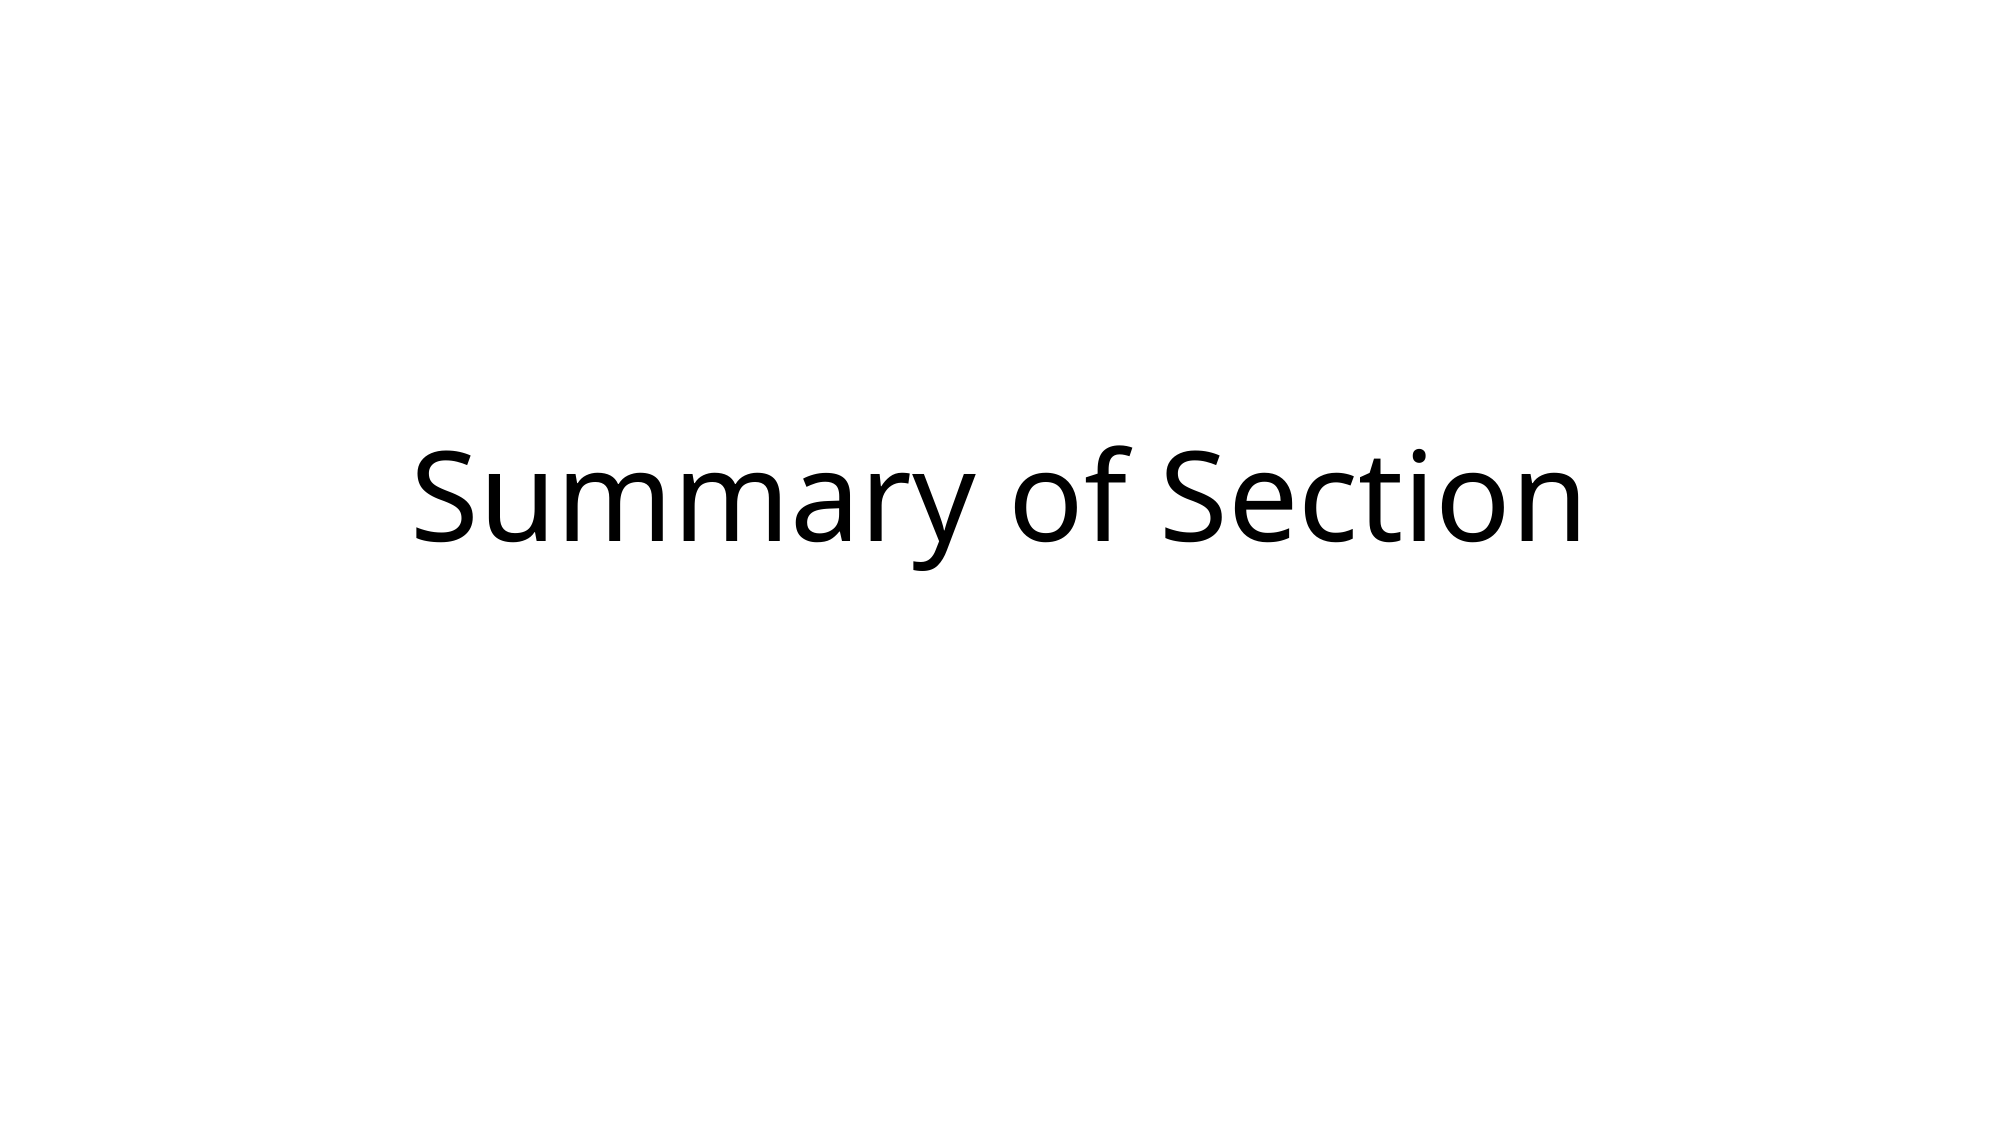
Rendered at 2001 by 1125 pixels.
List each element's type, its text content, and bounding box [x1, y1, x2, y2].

title Summary of Section [249, 184, 1750, 576]
